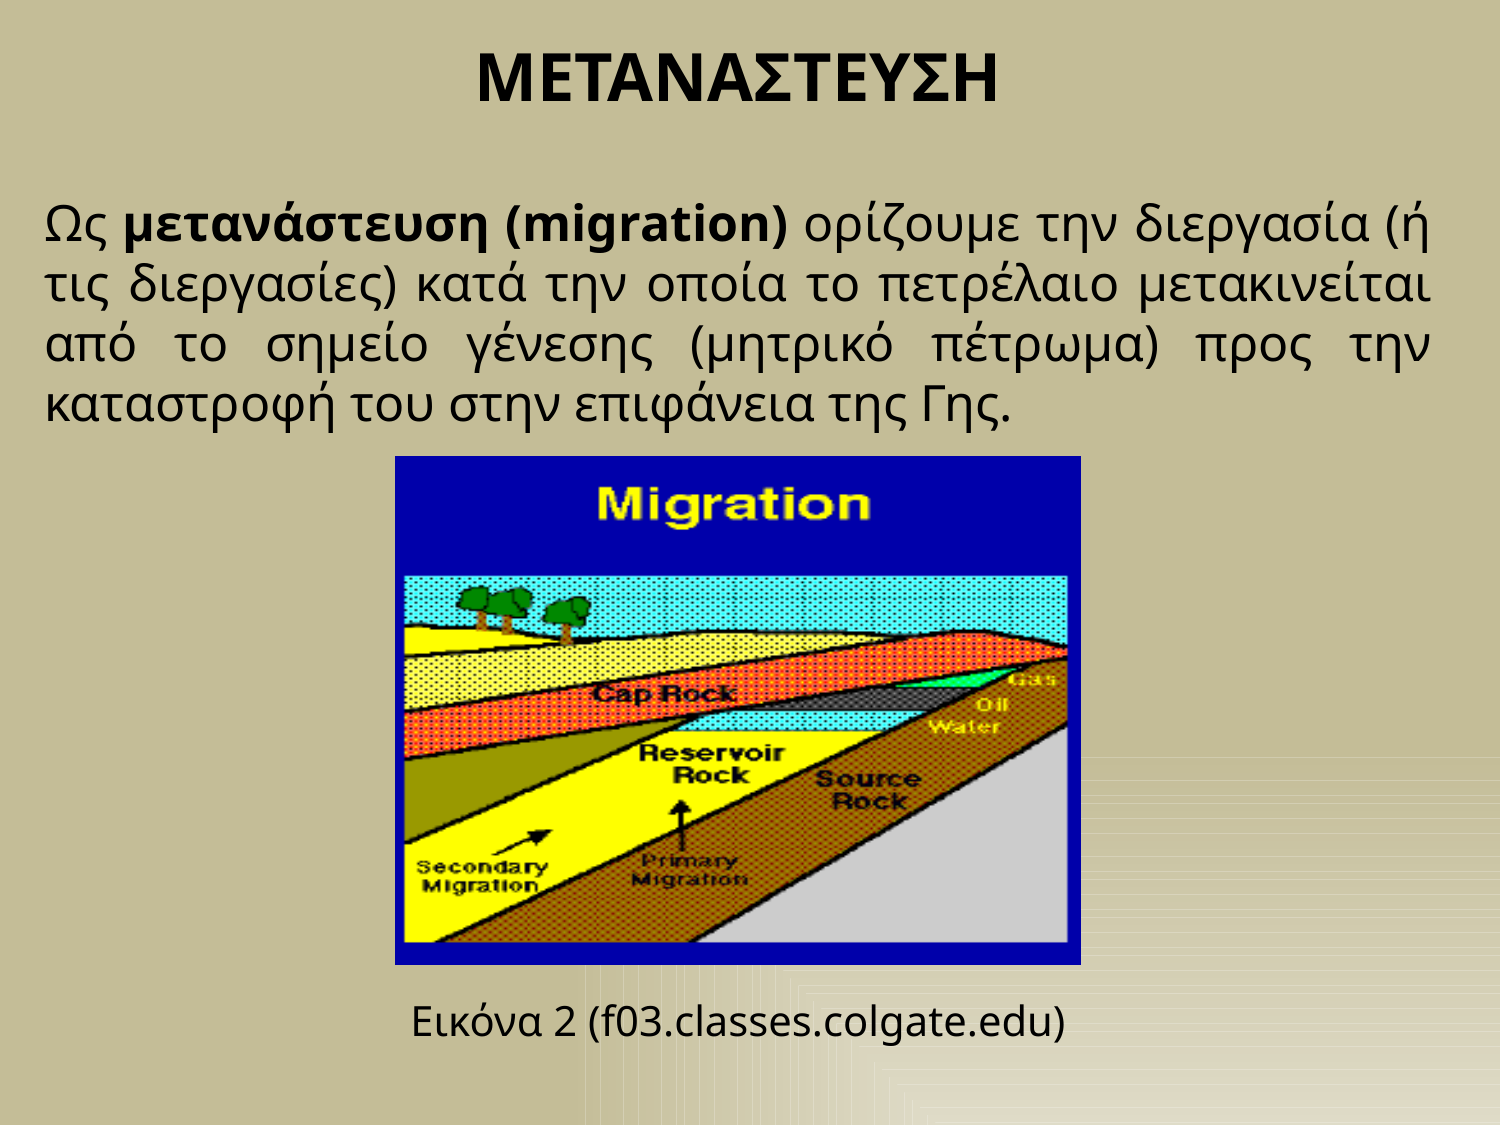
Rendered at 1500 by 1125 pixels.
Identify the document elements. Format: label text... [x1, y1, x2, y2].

text_box Ως μετανάστευση (migration) ορίζουμε την διεργασία (ή τις διεργασίες) κατά την οποία το πετρέλαιο μετακινείται από το σημείο γένεσης (μητρικό πέτρωμα) προς την καταστροφή του στην επιφάνεια της Γης. [29, 184, 1447, 500]
text_box Εικόνα 2 (f03.classes.colgate.edu) [252, 987, 1224, 1053]
text_box ΜΕΤΑΝΑΣΤΕΥΣΗ [242, 26, 1235, 122]
picture [395, 455, 1081, 965]
